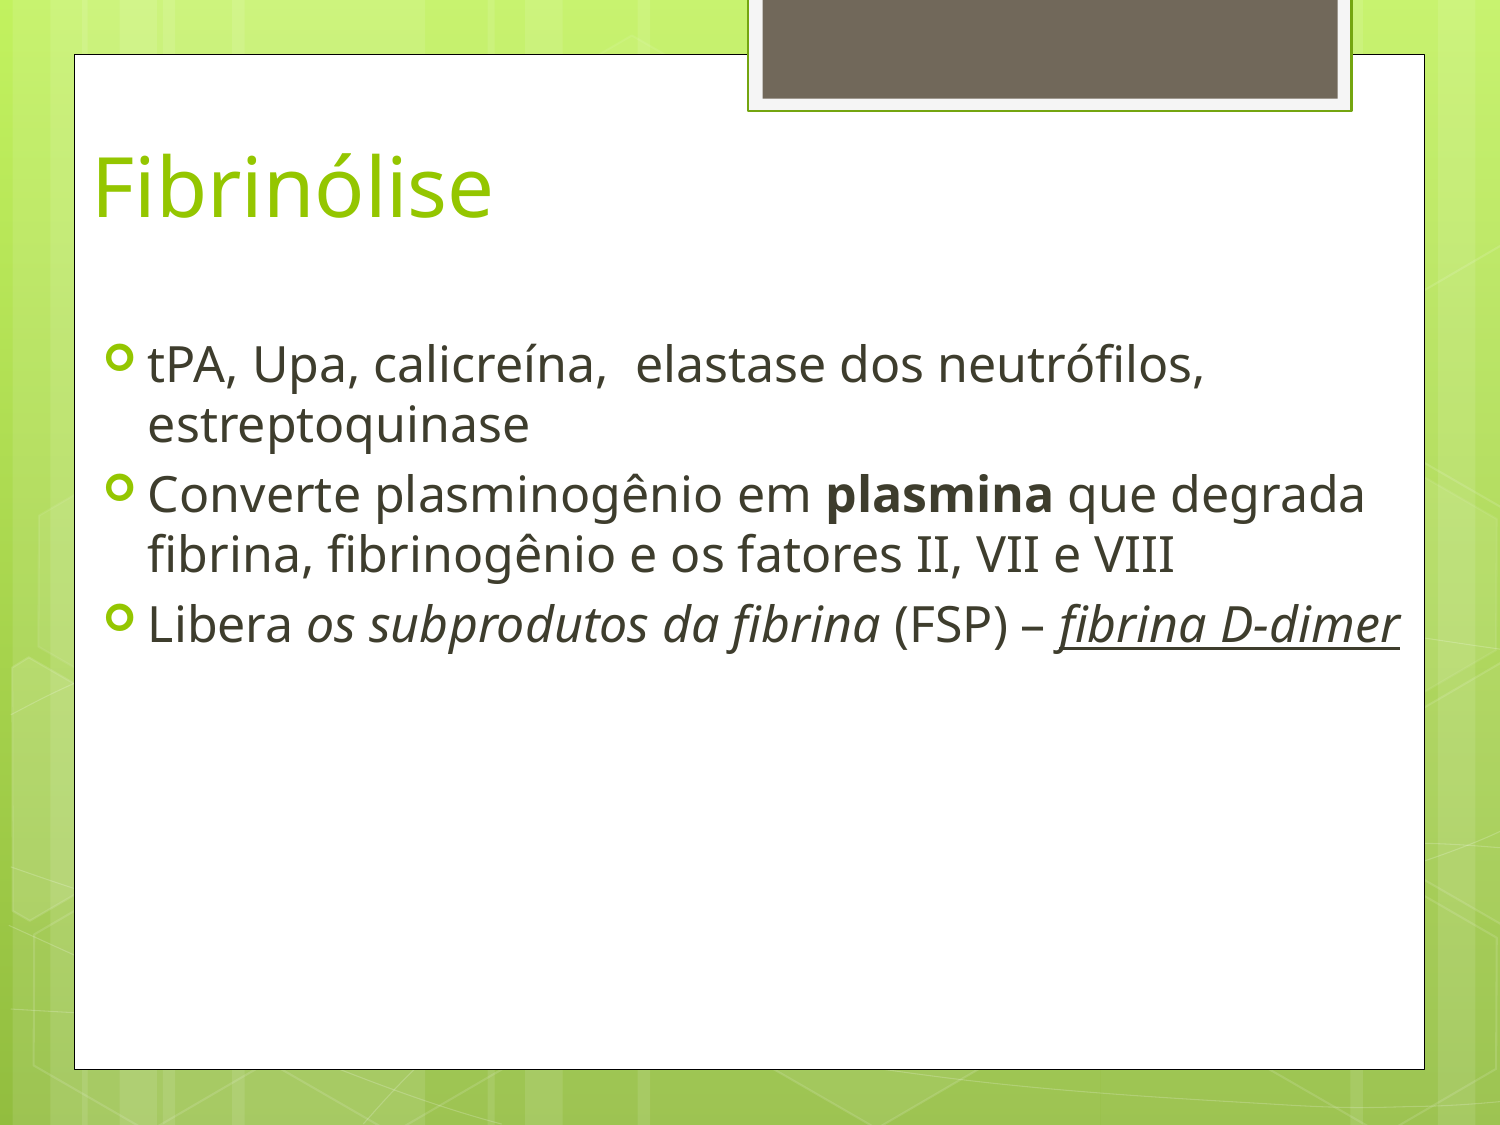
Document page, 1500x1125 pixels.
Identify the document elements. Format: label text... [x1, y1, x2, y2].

list tPA, Upa, calicreína, elastase dos neutrófilos, estreptoquinase Converte plasminogênio em plasmina que degrada fibrina, fibrinogênio e os fatores II, VII e VIII Libera os subprodutos da fibrina (FSP) – fibrina D-dimer [76, 255, 1424, 1071]
title Fibrinólise [76, 54, 1229, 243]
